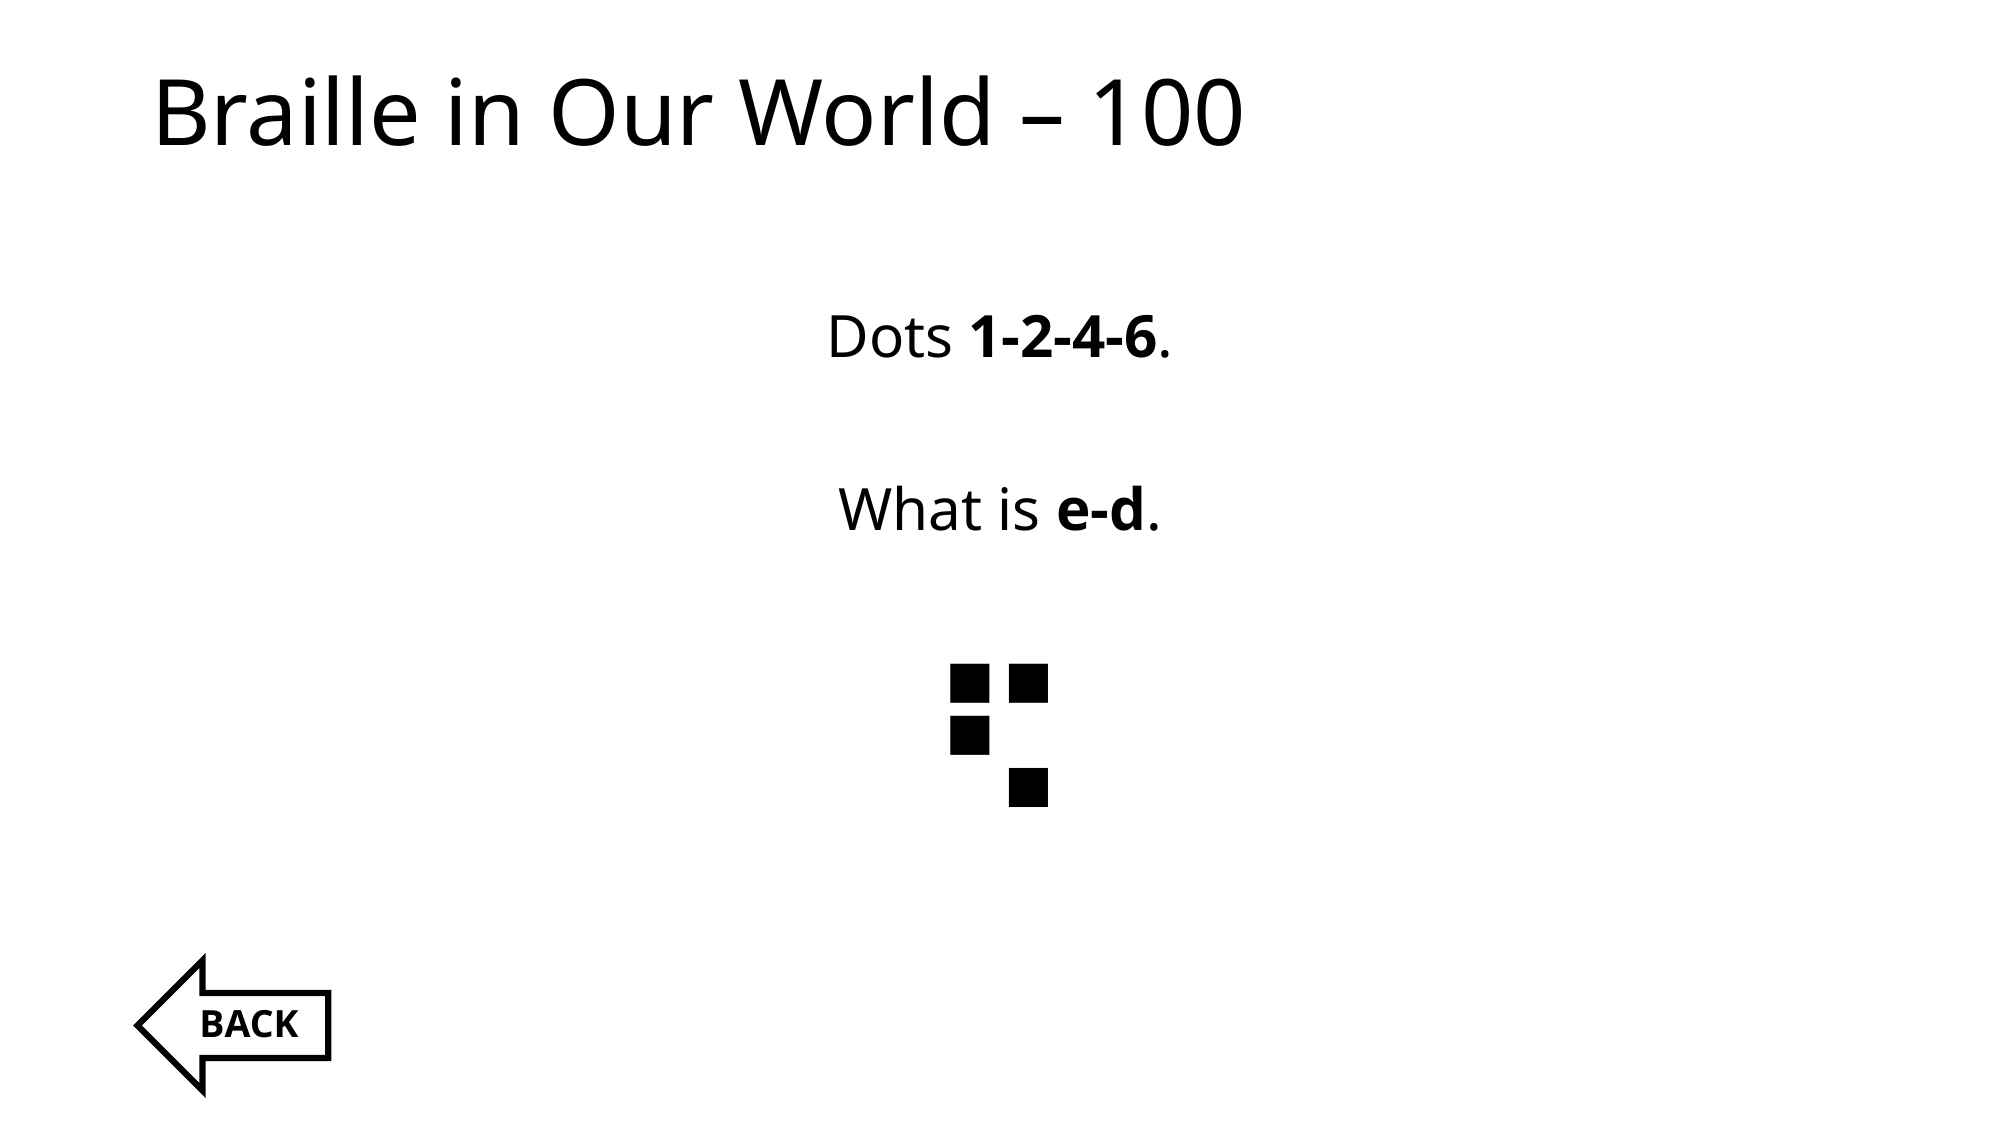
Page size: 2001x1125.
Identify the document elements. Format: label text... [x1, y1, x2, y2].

list Dots 1-2-4-6. [119, 299, 1881, 456]
title Braille in Our World – 100 [136, 58, 1862, 277]
list What is e-d. ⠫ [356, 472, 1644, 949]
